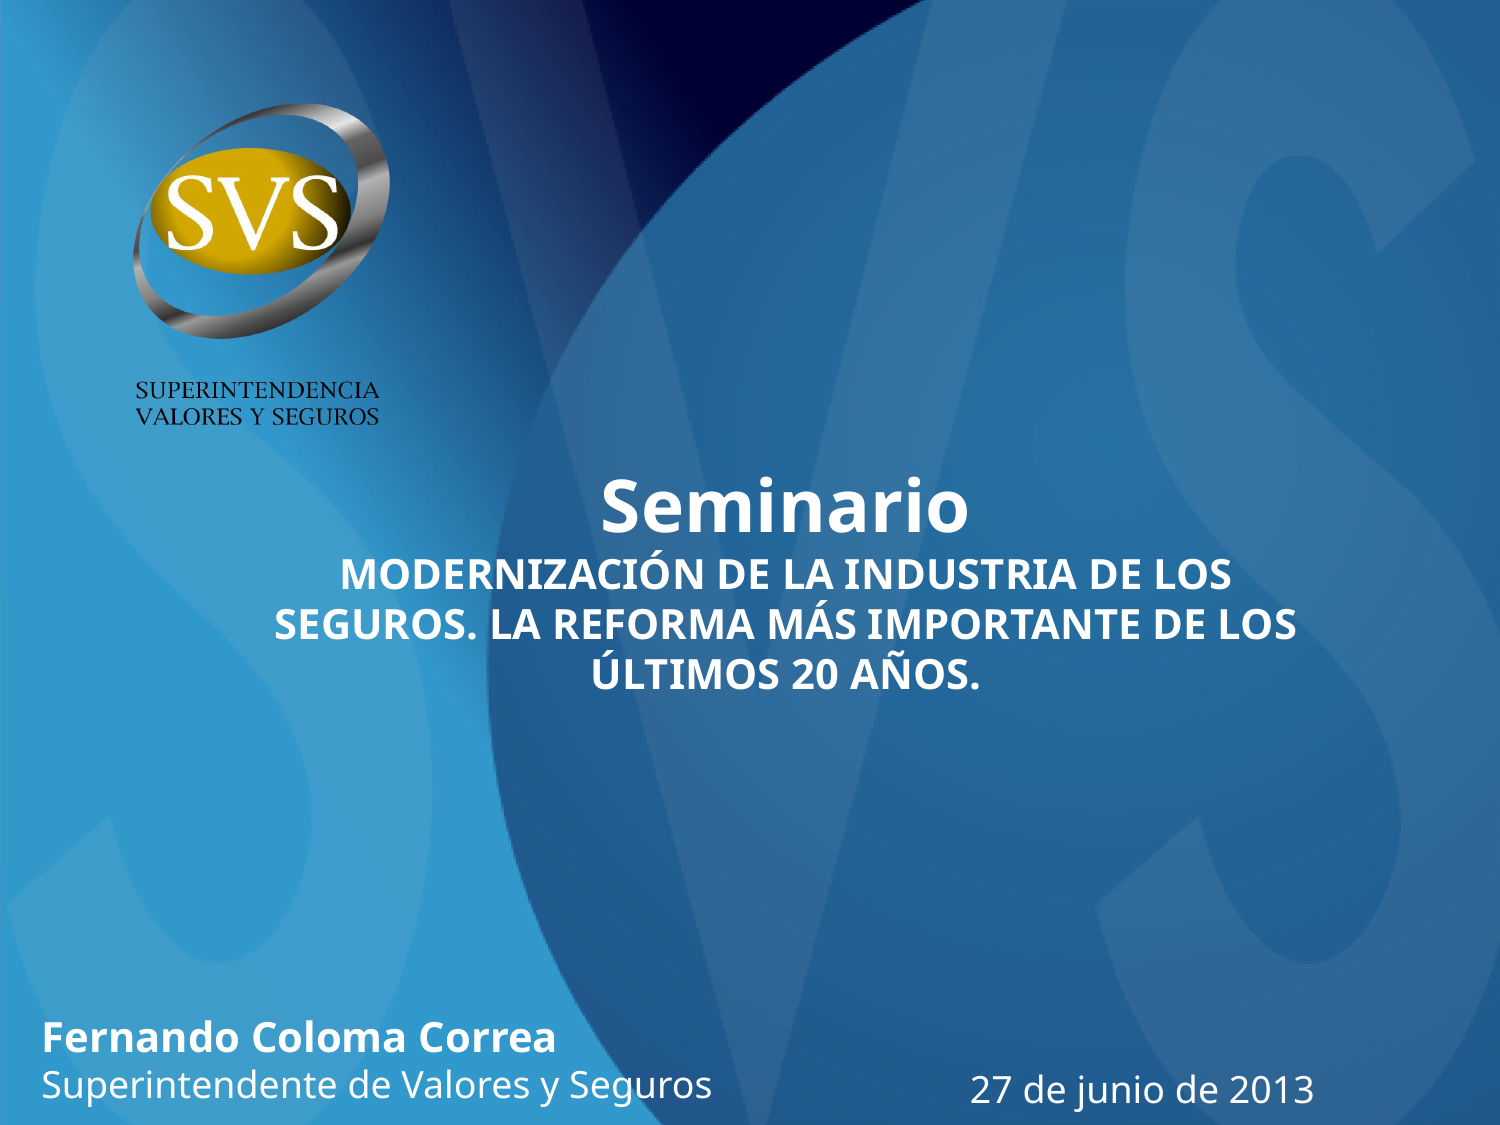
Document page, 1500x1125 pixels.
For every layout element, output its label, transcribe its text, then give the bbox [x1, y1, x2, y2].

text_box Fernando Coloma Correa Superintendente de Valores y Seguros [26, 1003, 809, 1114]
text_box Seminario MODERNIZACIÓN DE LA INDUSTRIA DE LOS SEGUROS. LA REFORMA MÁS IMPORTANTE DE LOS ÚLTIMOS 20 AÑOS. [254, 452, 1317, 705]
picture [0, 0, 1500, 1125]
text_box 27 de junio de 2013 [955, 1059, 1475, 1119]
